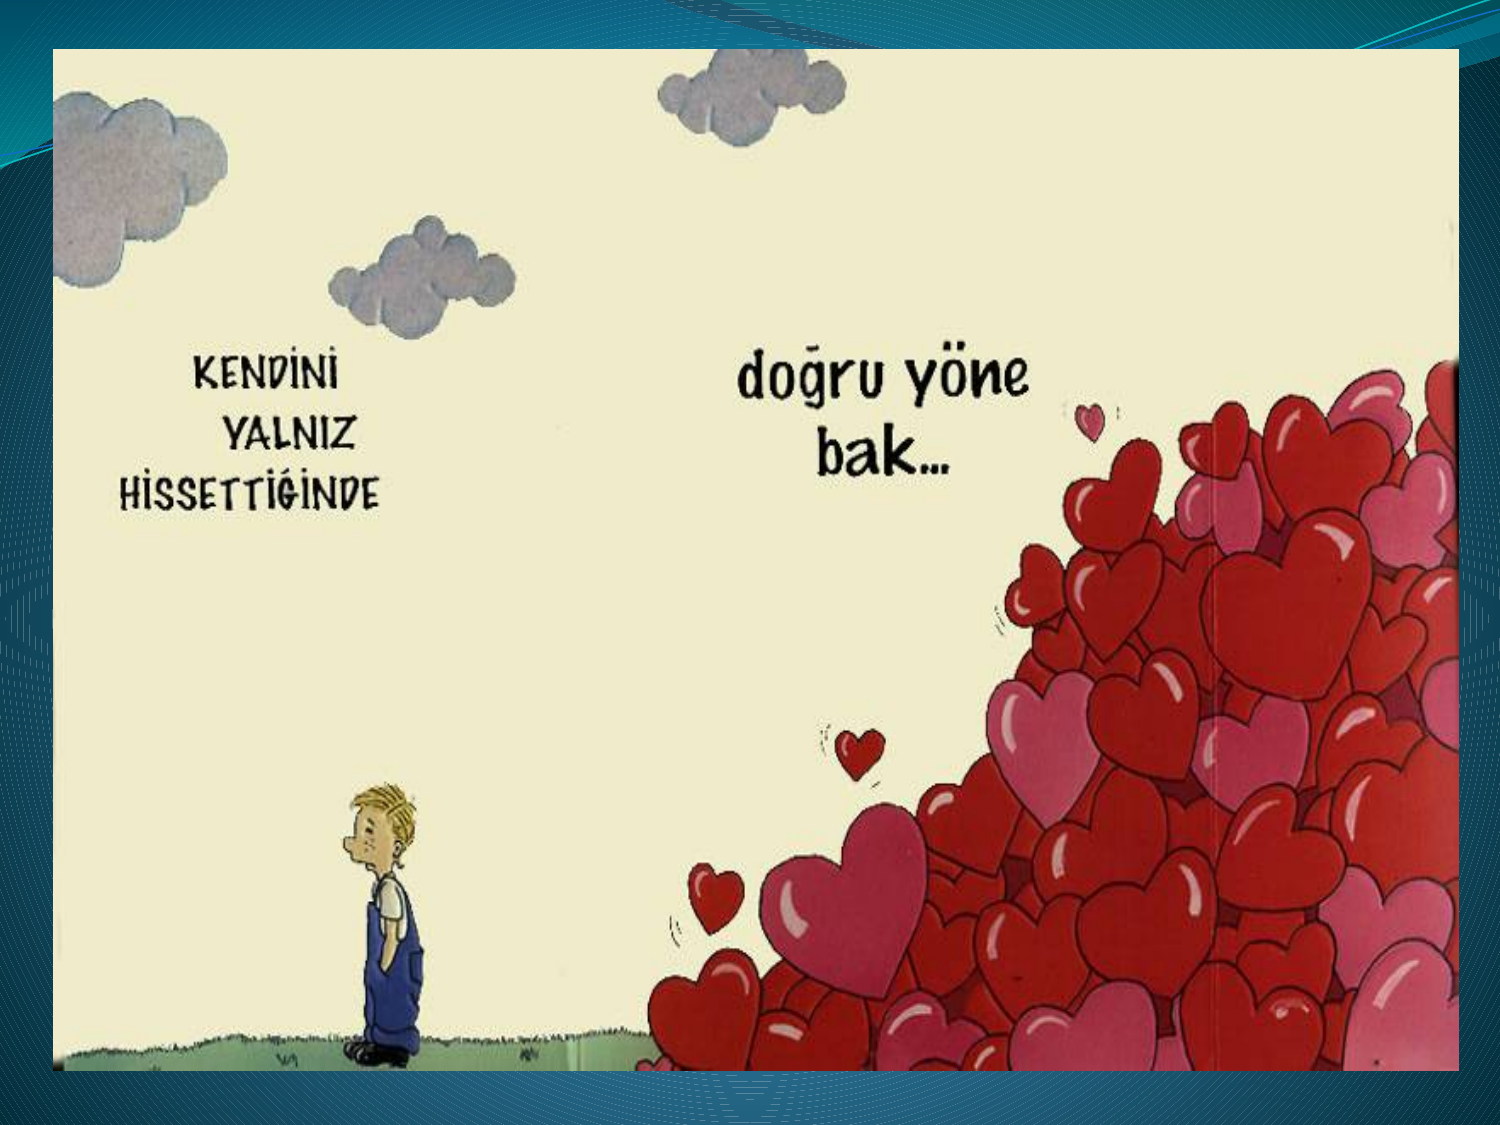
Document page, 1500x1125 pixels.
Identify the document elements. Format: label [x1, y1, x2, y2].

picture [52, 49, 1460, 1071]
